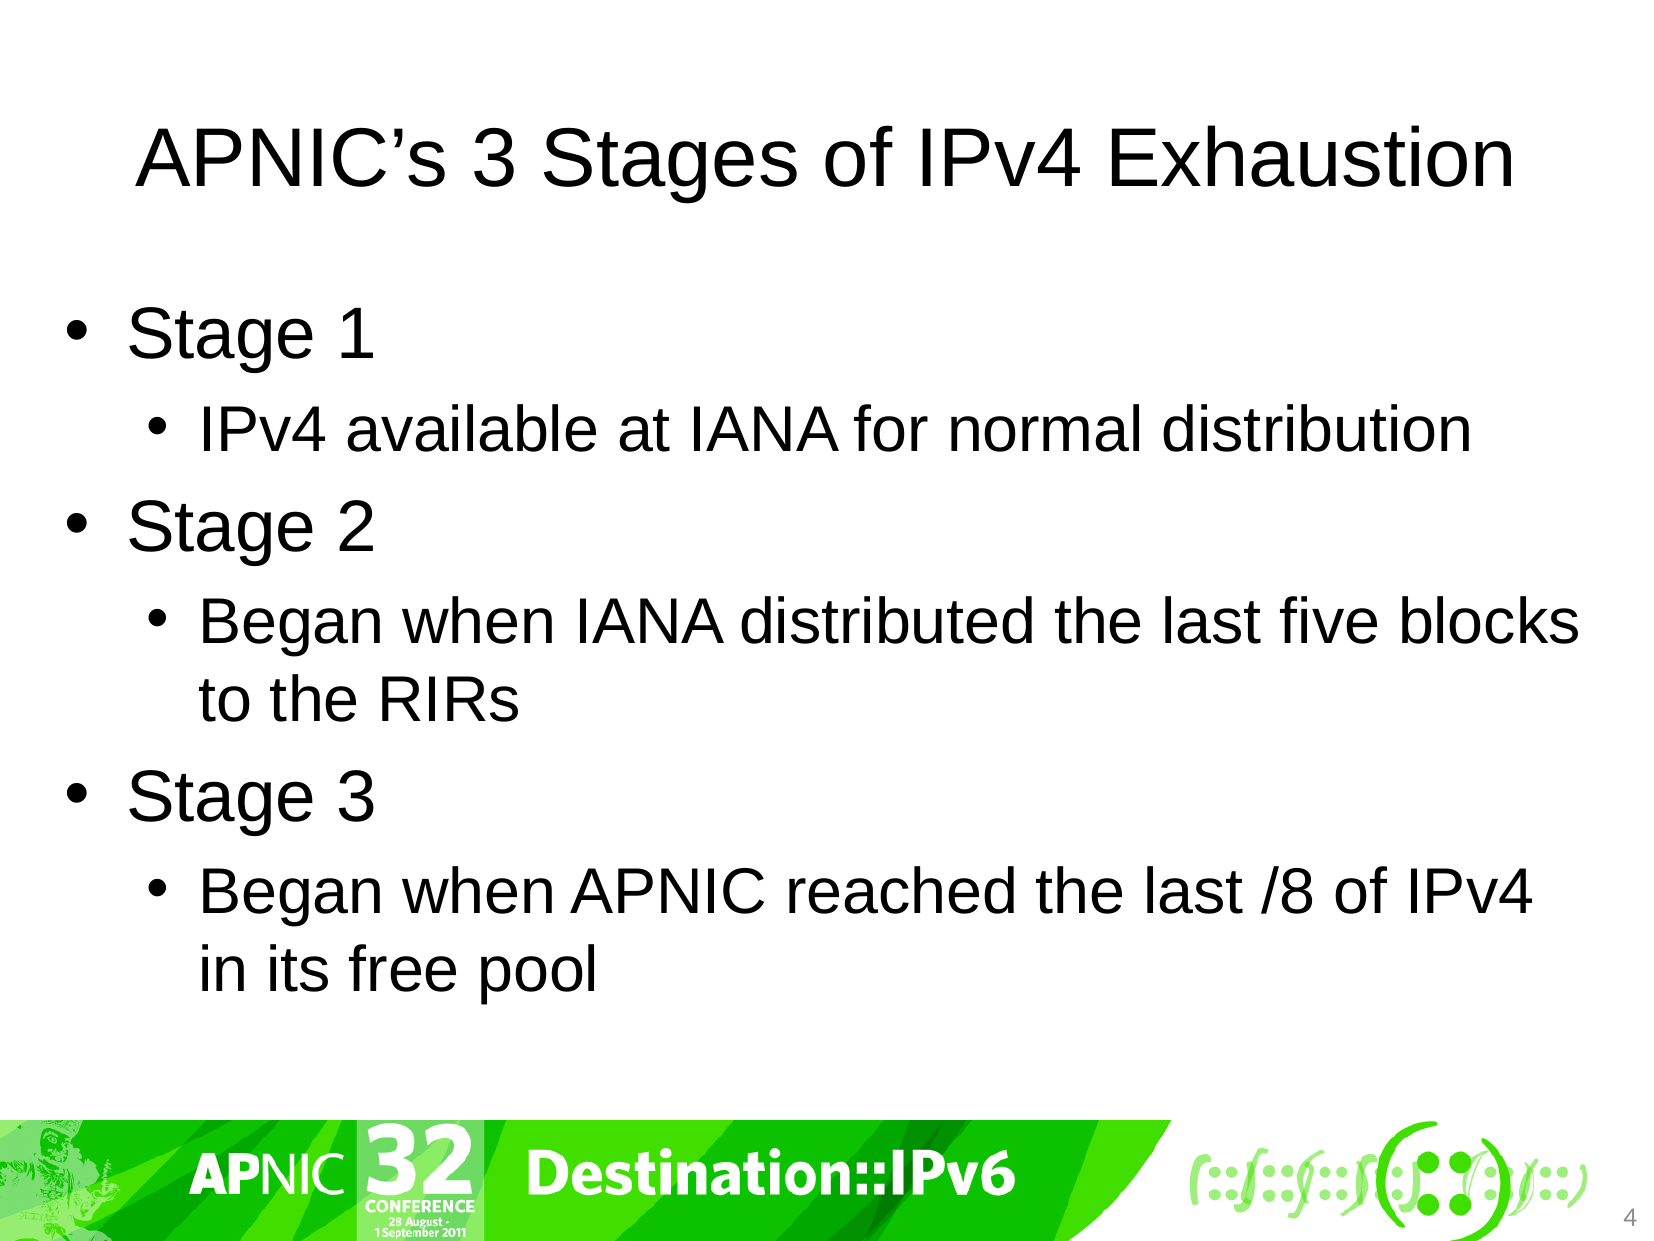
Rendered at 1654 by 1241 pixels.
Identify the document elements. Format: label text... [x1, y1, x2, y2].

slide_number 4 [1267, 1182, 1654, 1241]
list Stage 1 IPv4 available at IANA for normal distribution Stage 2 Began when IANA distributed the last five blocks to the RIRs Stage 3 Began when APNIC reached the last /8 of IPv4 in its free pool [47, 277, 1607, 1121]
title APNIC’s 3 Stages of IPv4 Exhaustion [47, 49, 1607, 257]
picture [0, 1120, 1654, 1241]
